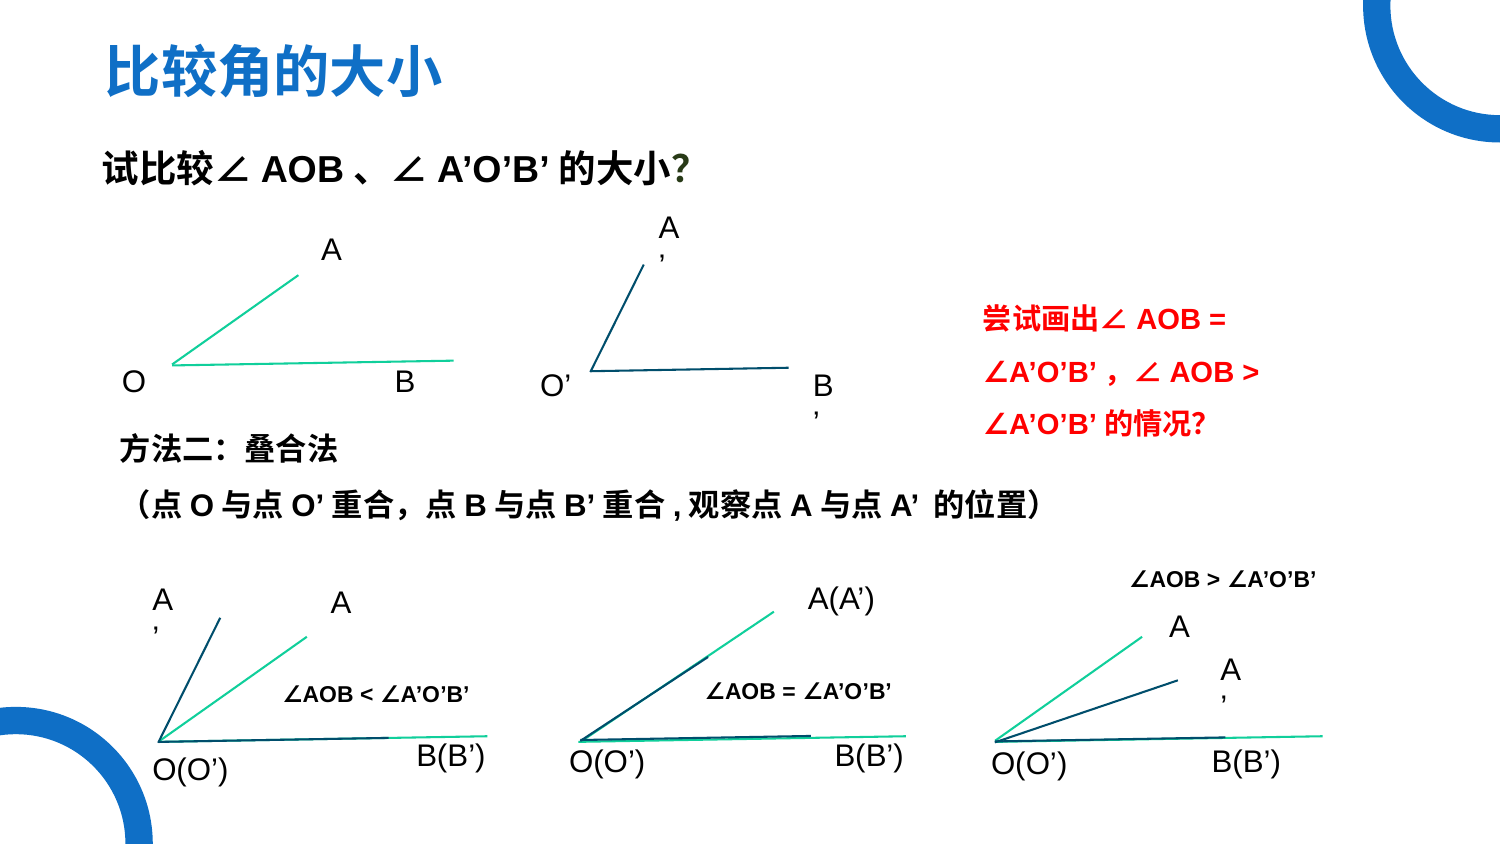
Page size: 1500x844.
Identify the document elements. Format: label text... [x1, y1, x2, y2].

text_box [137, 556, 1372, 825]
text_box 尝试画出∠AOB = ∠A’O’B’，∠AOB > ∠A’O’B’的情况？ [971, 277, 1369, 446]
text_box 方法二：叠合法 （点O与点O’重合，点B与点B’重合,观察点A与点A’ 的位置） [108, 405, 1419, 529]
text_box 试比较∠AOB、∠A’O’B’的大小？ [90, 128, 1401, 196]
text_box 比较角的大小 [93, 31, 1024, 110]
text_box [107, 200, 840, 449]
